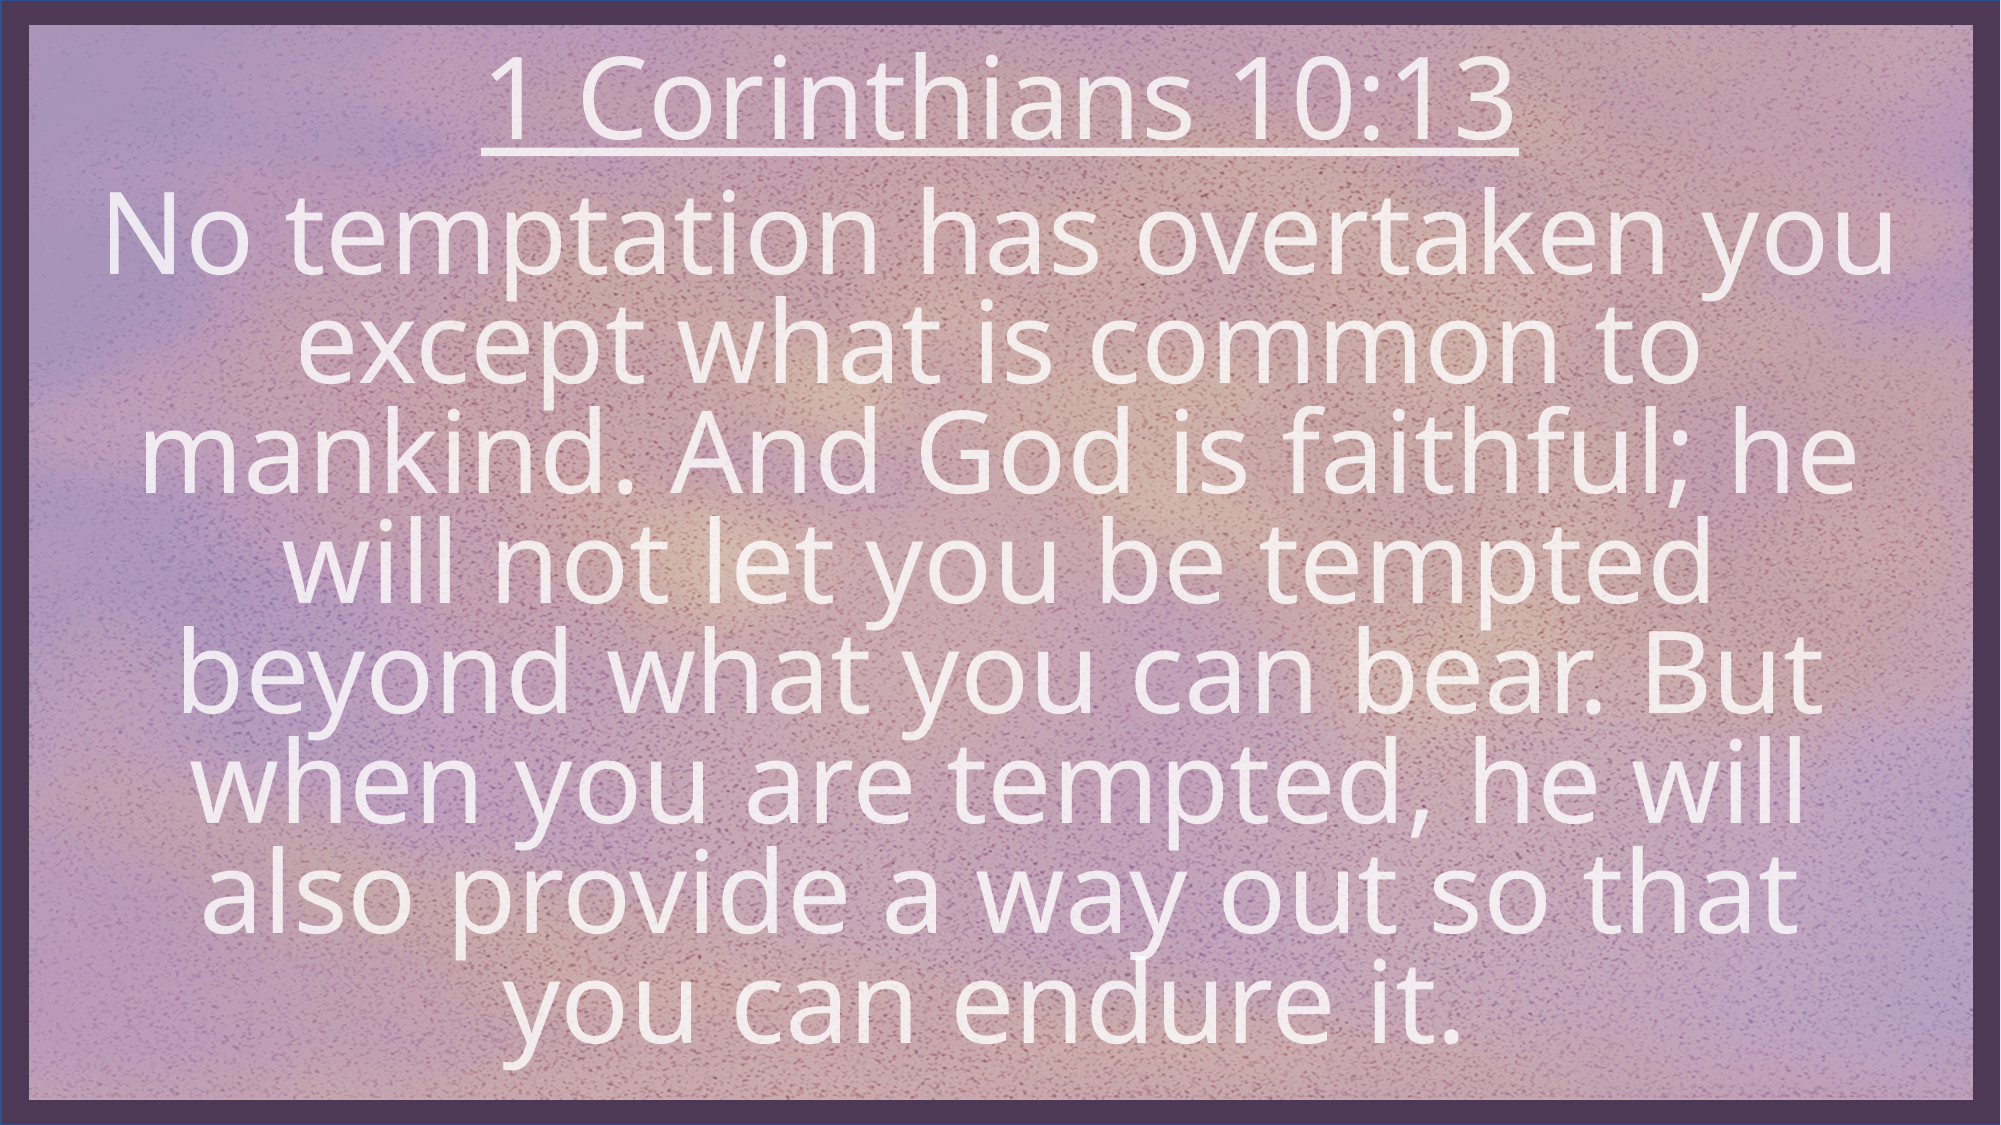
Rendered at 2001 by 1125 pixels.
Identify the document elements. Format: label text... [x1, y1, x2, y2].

picture [0, 0, 2001, 1125]
text_box 1 Corinthians 10:13 No temptation has overtaken you except what is common to mankind. And God is faithful; he will not let you be tempted beyond what you can bear. But when you are tempted, he will also provide a way out so that you can endure it. [76, 43, 1924, 1074]
